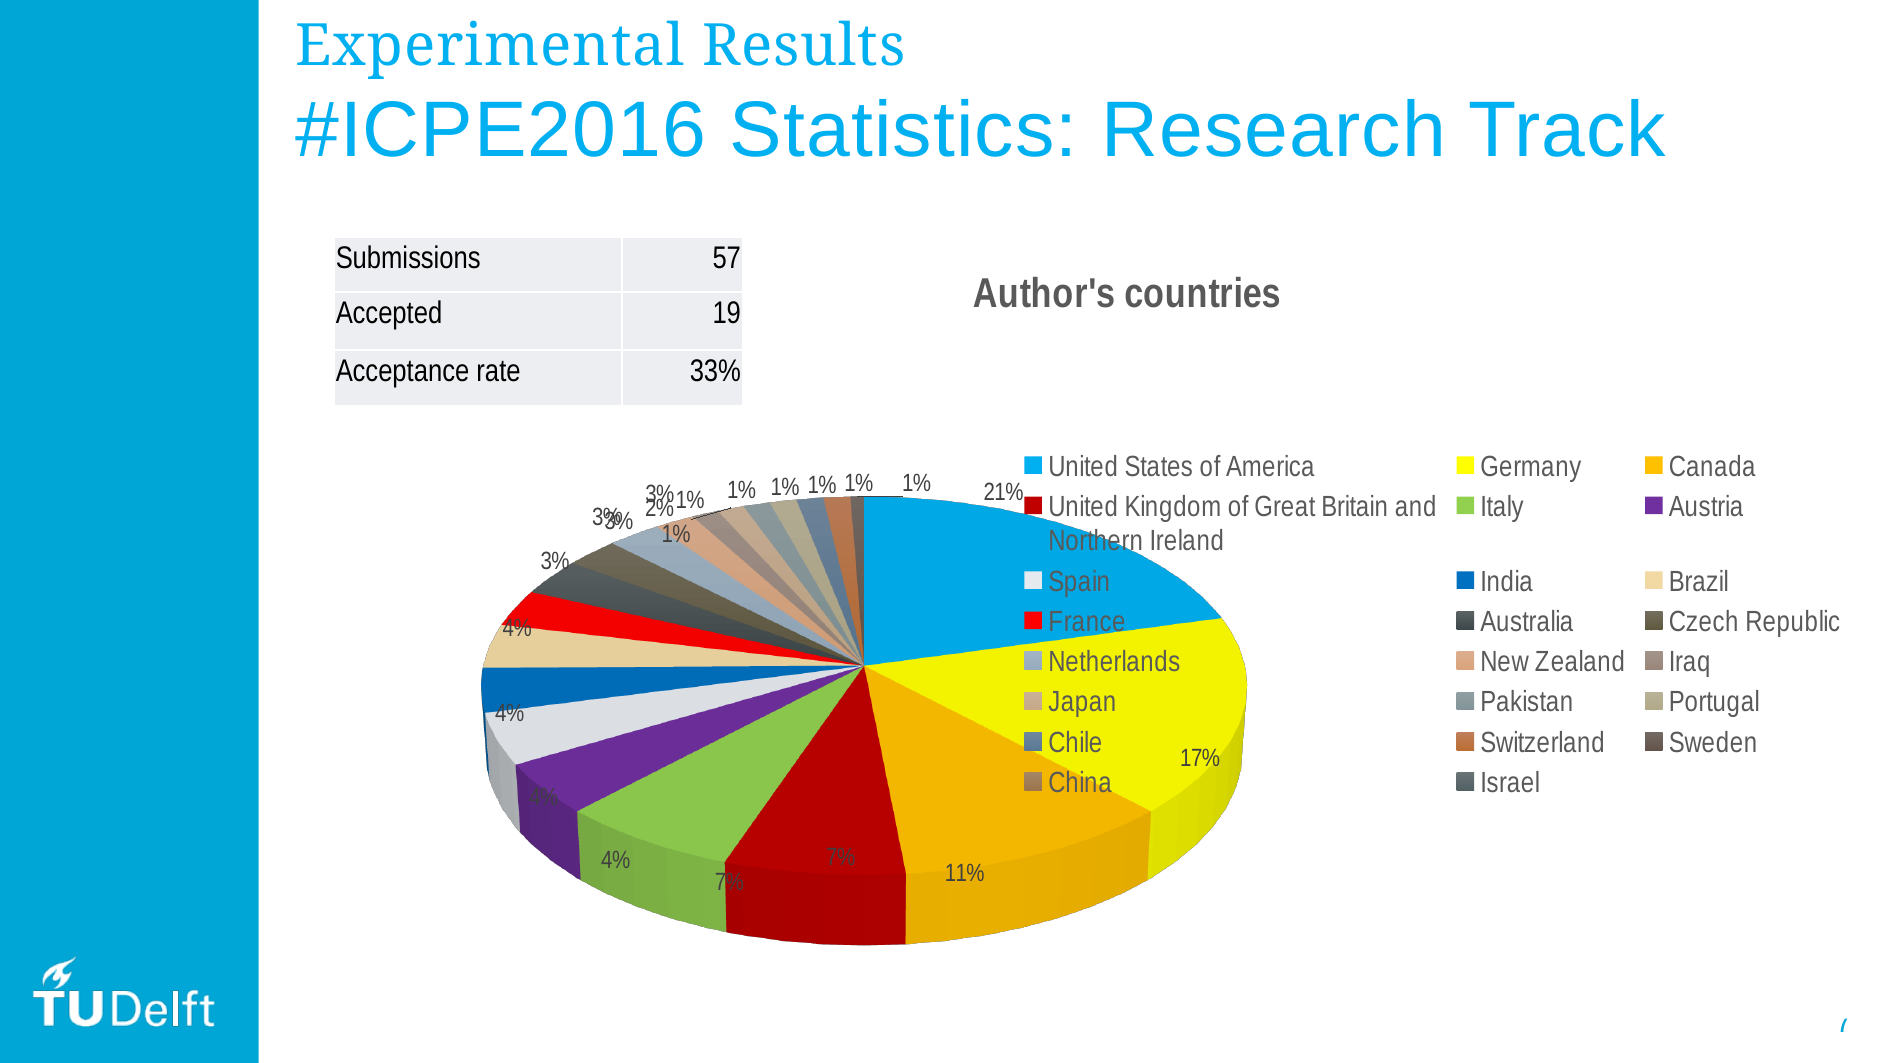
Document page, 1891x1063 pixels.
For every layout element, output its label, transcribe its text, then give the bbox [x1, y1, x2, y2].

chart [306, 232, 1864, 1019]
title Experimental Results #ICPE2016 Statistics: Research Track [280, 0, 1888, 233]
